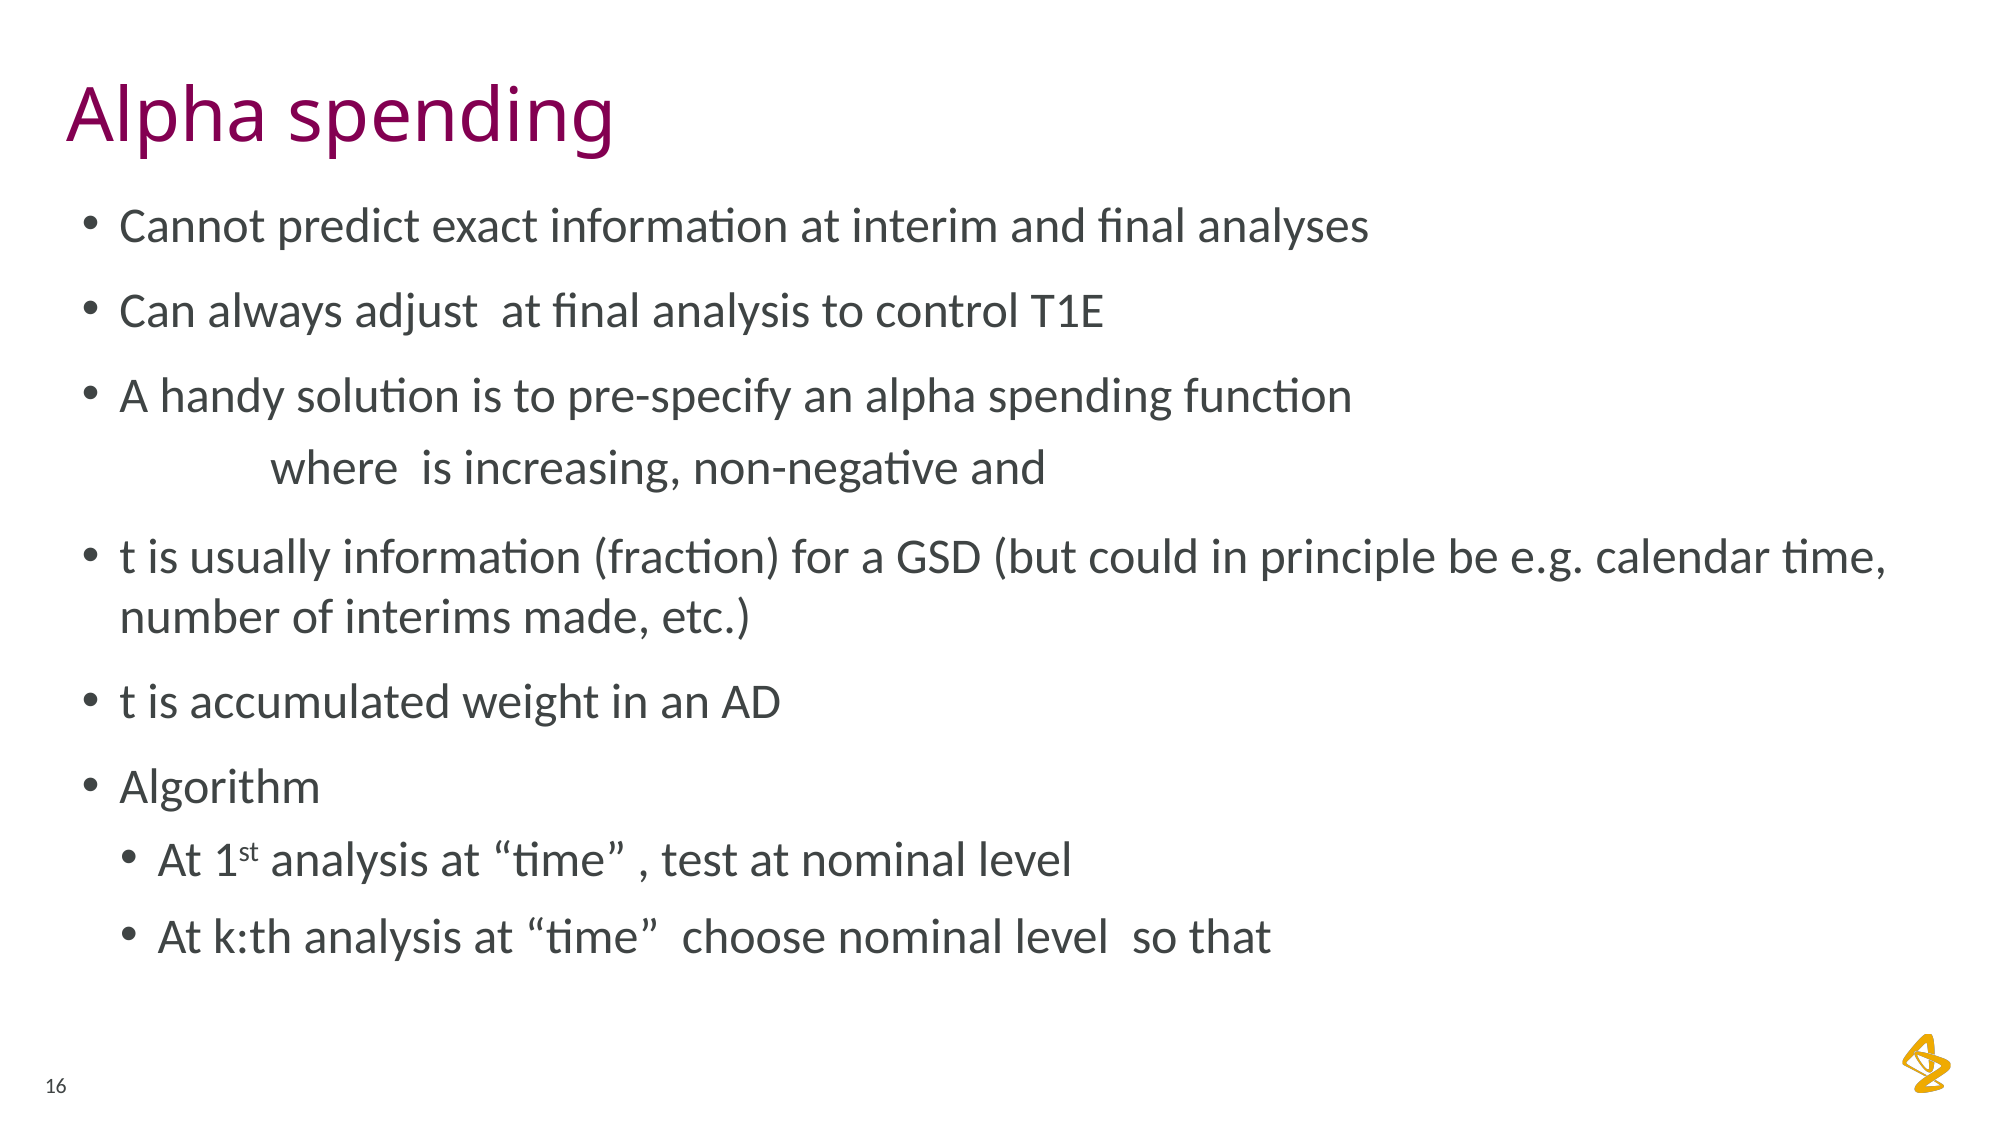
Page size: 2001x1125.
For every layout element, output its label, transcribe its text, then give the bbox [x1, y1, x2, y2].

title Alpha spending [66, 66, 1933, 232]
slide_number 16 [0, 1059, 67, 1110]
picture [1902, 1034, 1951, 1093]
